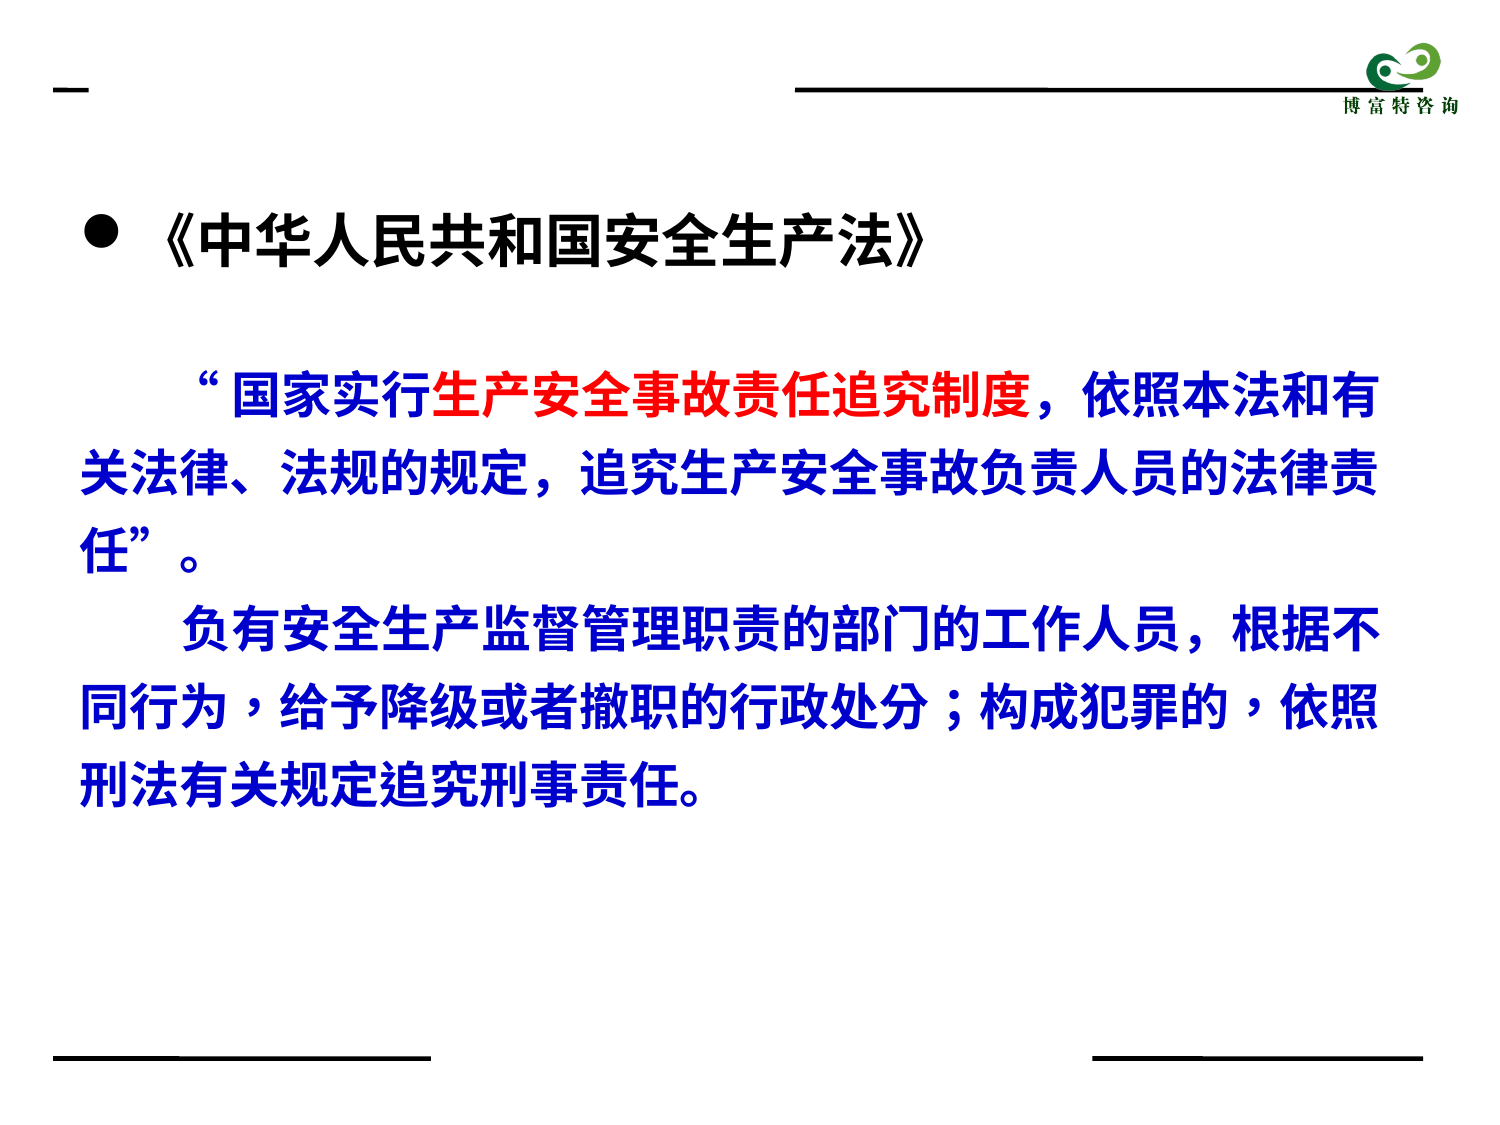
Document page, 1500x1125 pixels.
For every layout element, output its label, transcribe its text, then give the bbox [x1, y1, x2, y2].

text_box “国家实行生产安全事故责任追究制度，依照本法和有关法律、法规的规定，追究生产安全事故负责人员的法律责任”。 负有安全生产监督管理职责的部门的工作人员，根据不同行为，给予降级或者撤职的行政处分；构成犯罪的，依照刑法有关规定追究刑事责任。 [64, 337, 1423, 821]
picture [1329, 42, 1477, 117]
text_box 《中华人民共和国安全生产法》 [64, 196, 1400, 282]
